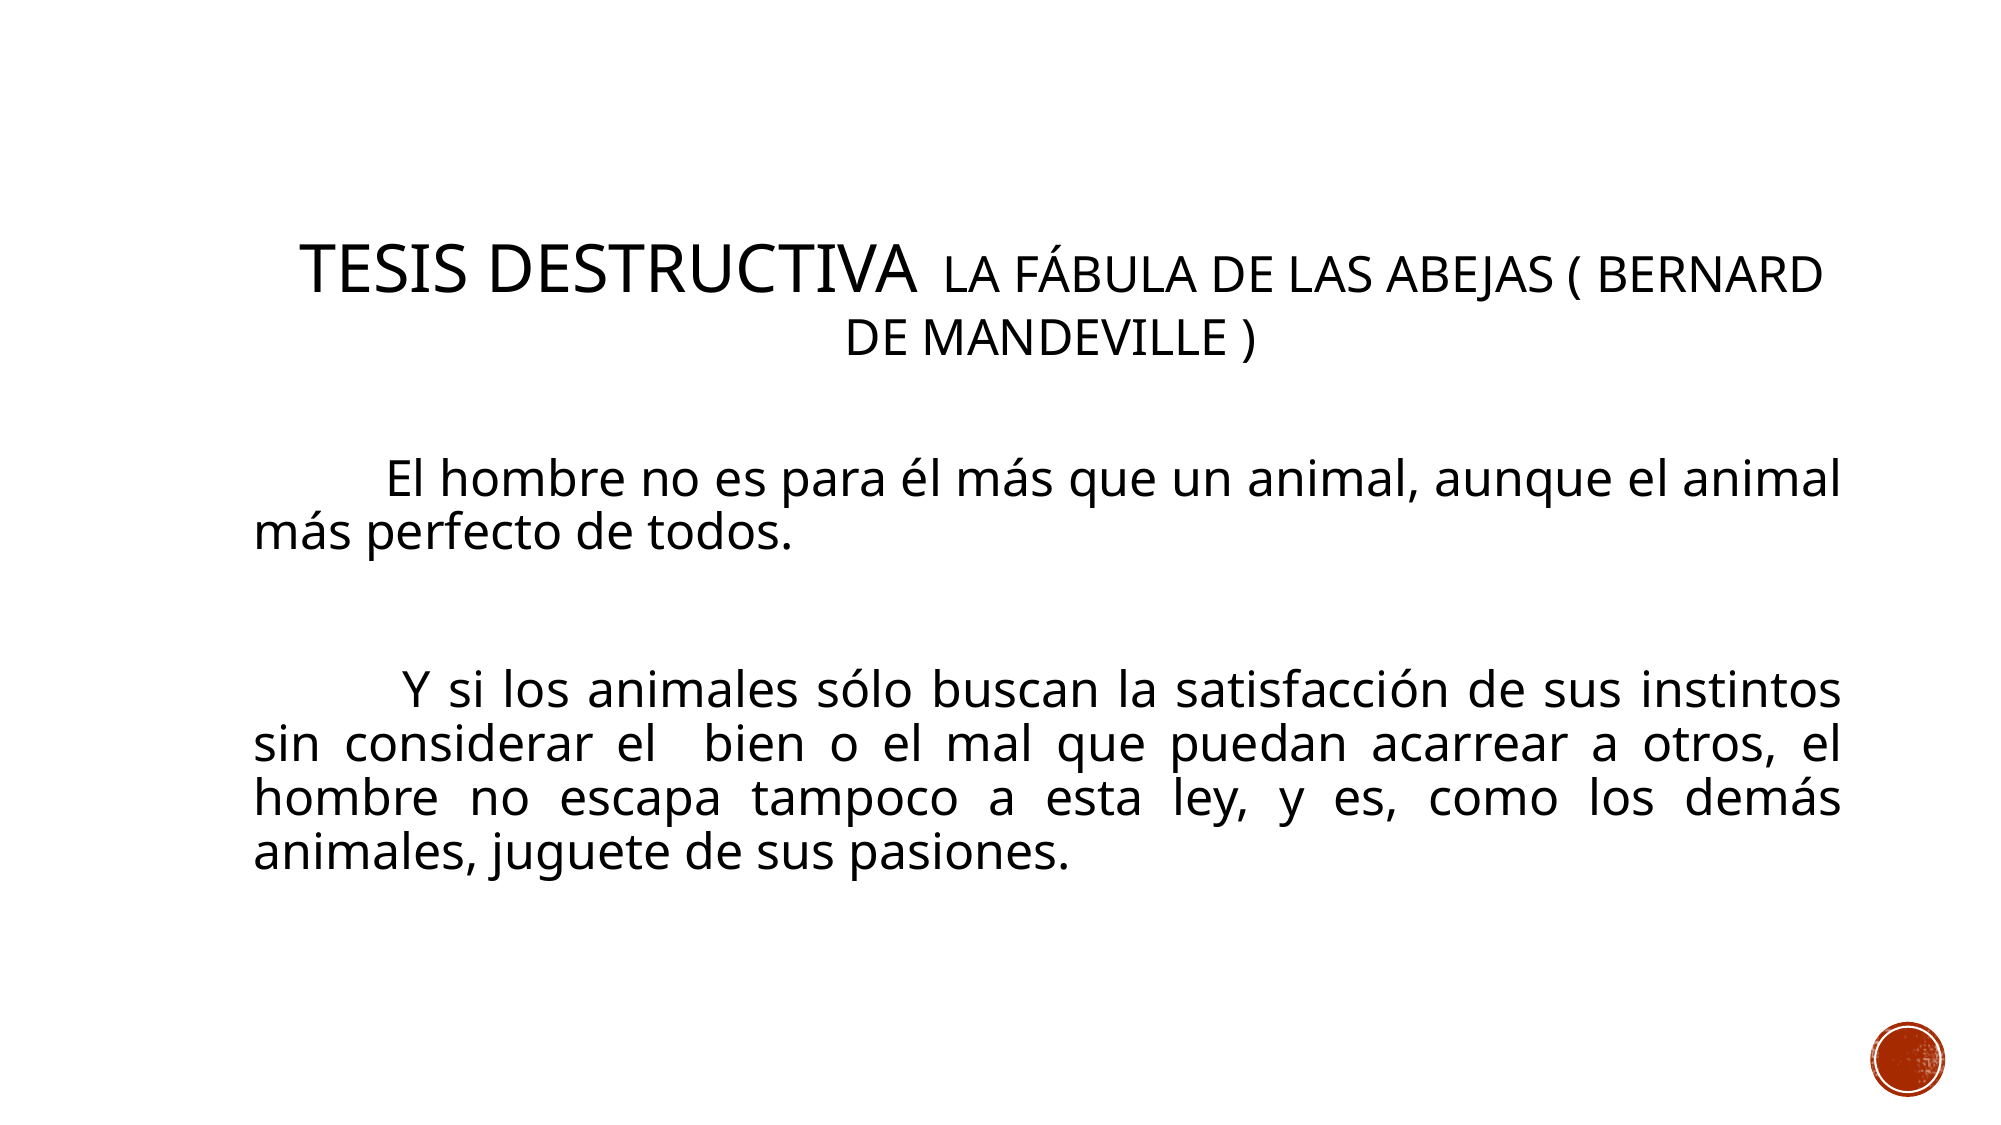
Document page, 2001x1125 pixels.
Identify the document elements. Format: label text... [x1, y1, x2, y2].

title tesis destructiva la fábula de las abejas ( Bernard de Mandeville ) [242, 218, 1859, 360]
list El hombre no es para él más que un animal, aunque el animal más perfecto de todos. Y si los animales sólo buscan la satisfacción de sus instintos sin considerar el bien o el mal que puedan acarrear a otros, el hombre no escapa tampoco a esta ley, y es, como los demás animales, juguete de sus pasiones. [208, 360, 1859, 1025]
